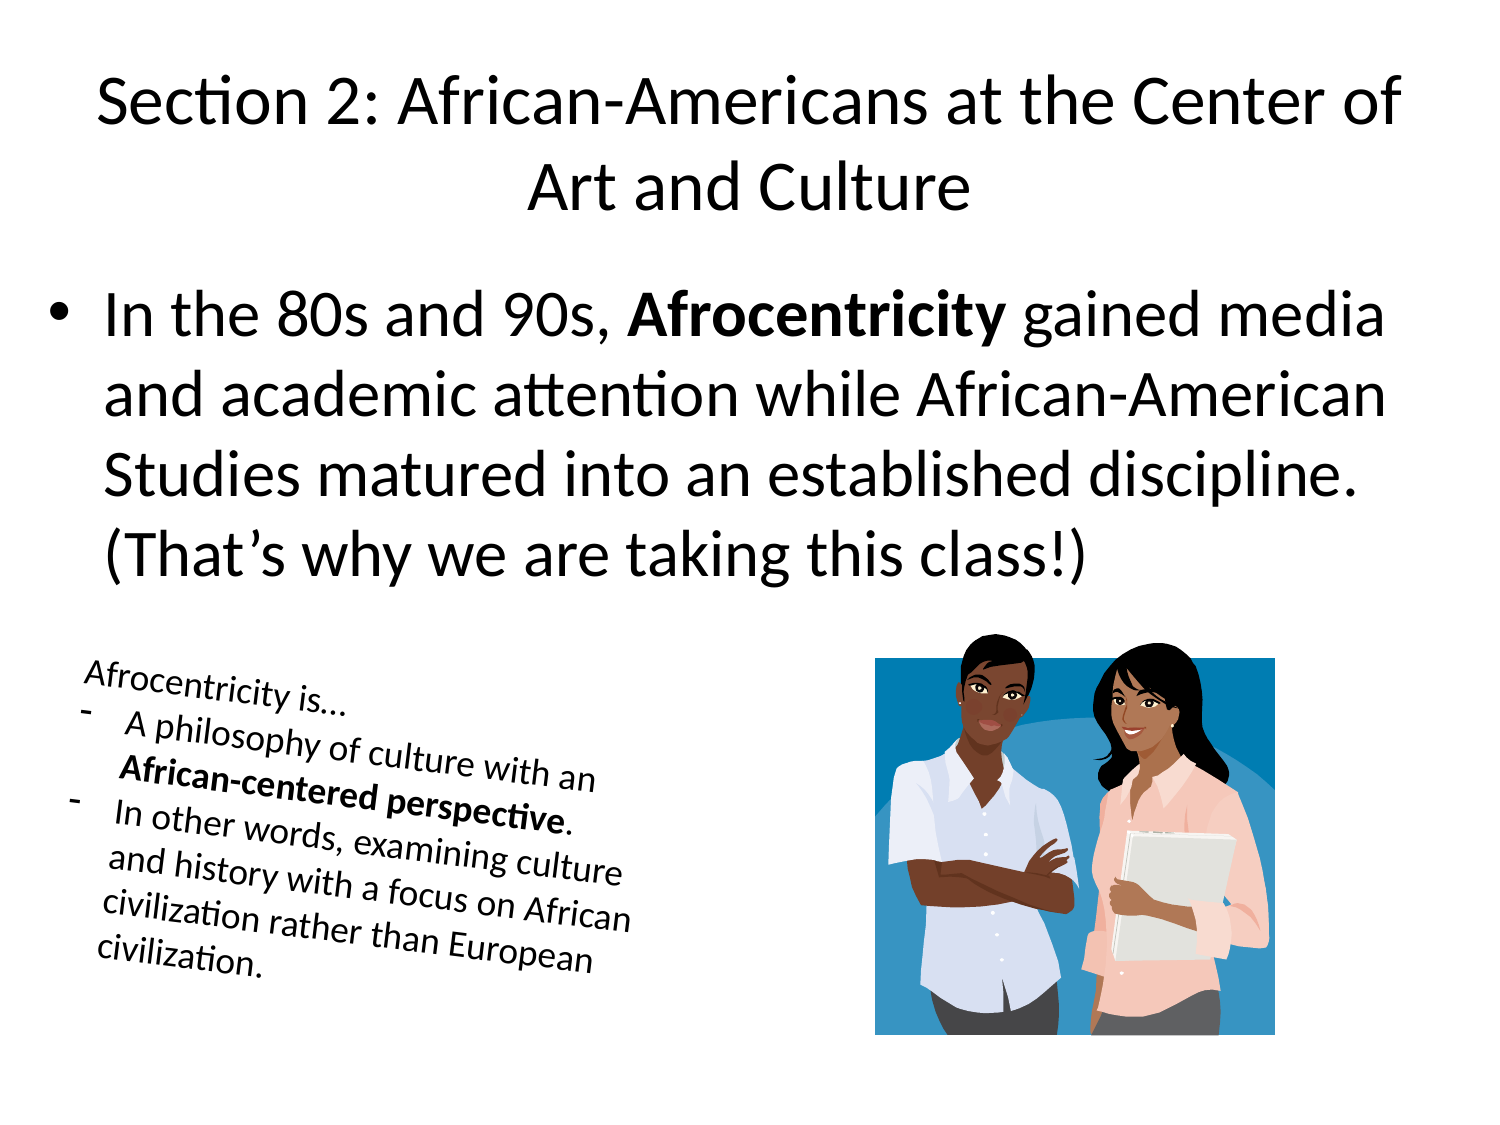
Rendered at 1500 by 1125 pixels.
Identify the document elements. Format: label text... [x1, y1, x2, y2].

list In the 80s and 90s, Afrocentricity gained media and academic attention while African-American Studies matured into an established discipline. (That’s why we are taking this class!) [32, 262, 1463, 1005]
text_box Afrocentricity is… A philosophy of culture with an African-centered perspective. In other words, examining culture and history with a focus on African civilization rather than European civilization. [33, 637, 682, 1042]
picture [874, 633, 1276, 1036]
title Section 2: African-Americans at the Center of Art and Culture [75, 45, 1425, 233]
